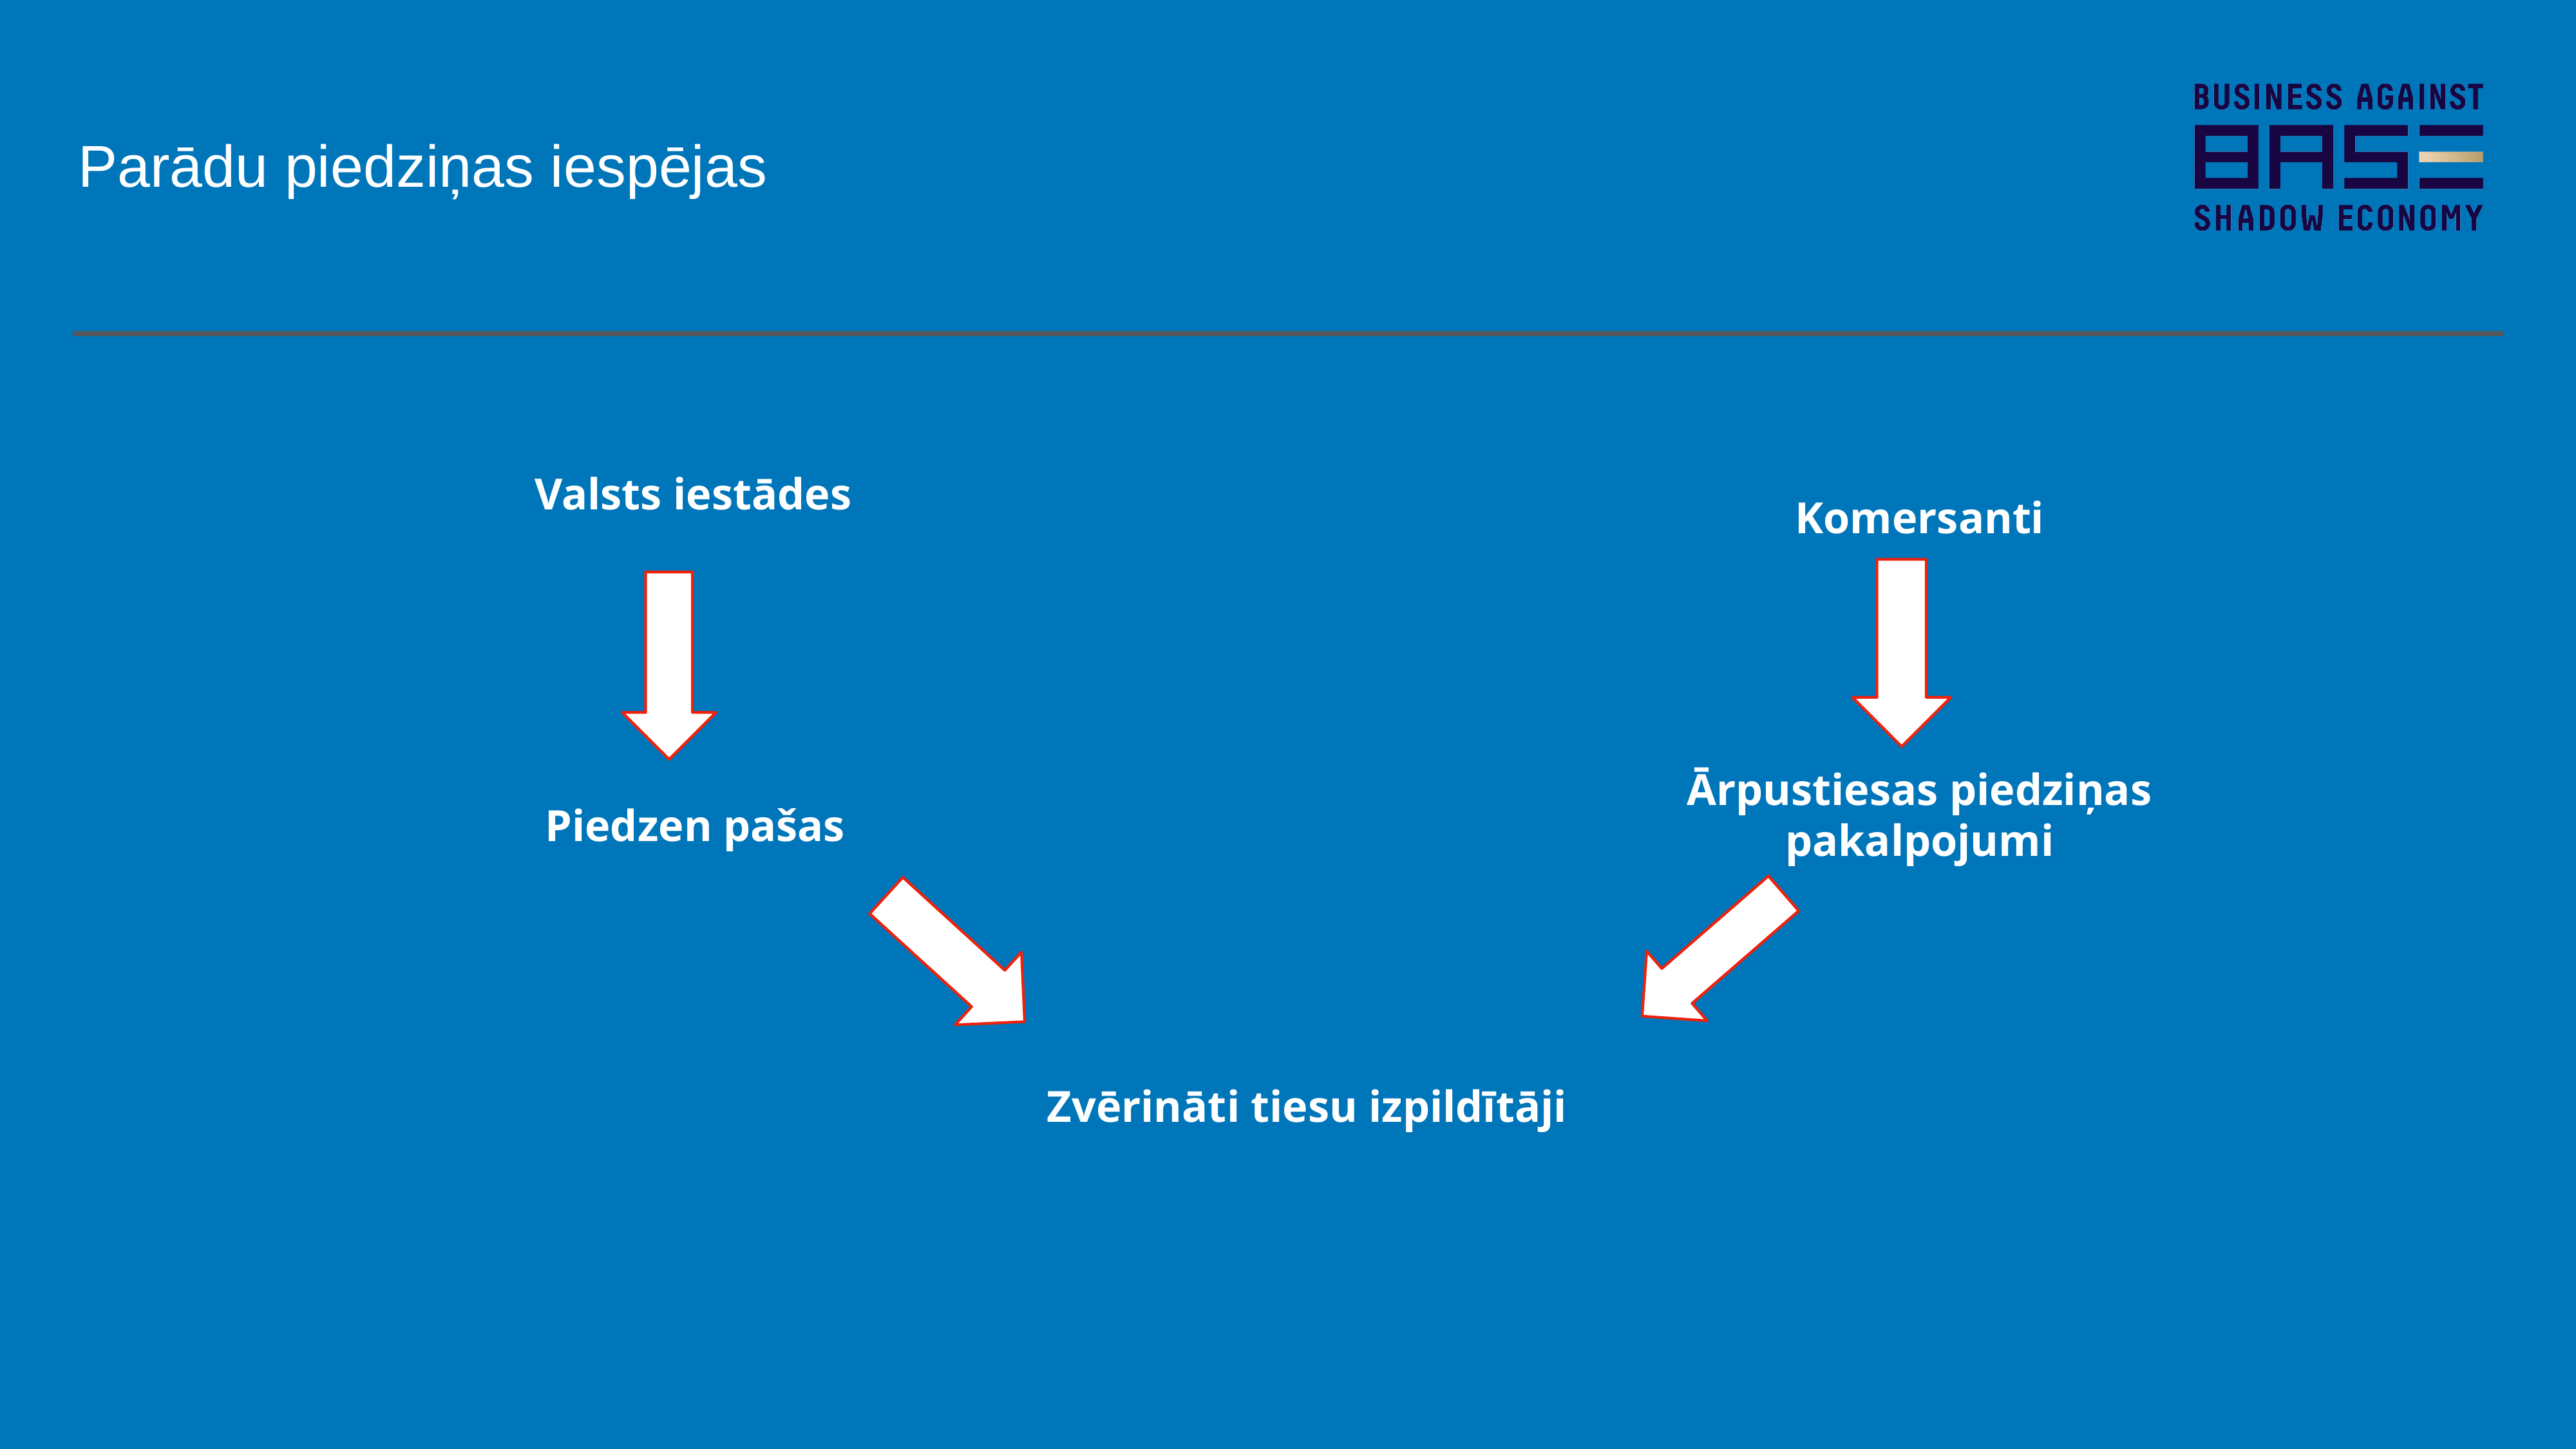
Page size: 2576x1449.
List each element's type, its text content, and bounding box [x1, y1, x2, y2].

text_box Piedzen pašas [460, 793, 931, 855]
text_box [868, 876, 1027, 1027]
picture [2148, 24, 2528, 292]
text_box [621, 571, 717, 761]
text_box Ārpustiesas piedziņas pakalpojumi [1634, 756, 2205, 871]
text_box Valsts iestādes [328, 461, 1058, 524]
text_box Parādu piedziņas iespējas [72, 122, 1589, 204]
text_box [1851, 558, 1953, 748]
text_box Komersanti [1518, 485, 2322, 548]
text_box [1640, 875, 1801, 1023]
text_box Zvērināti tiesu izpildītāji [1001, 1074, 1612, 1137]
